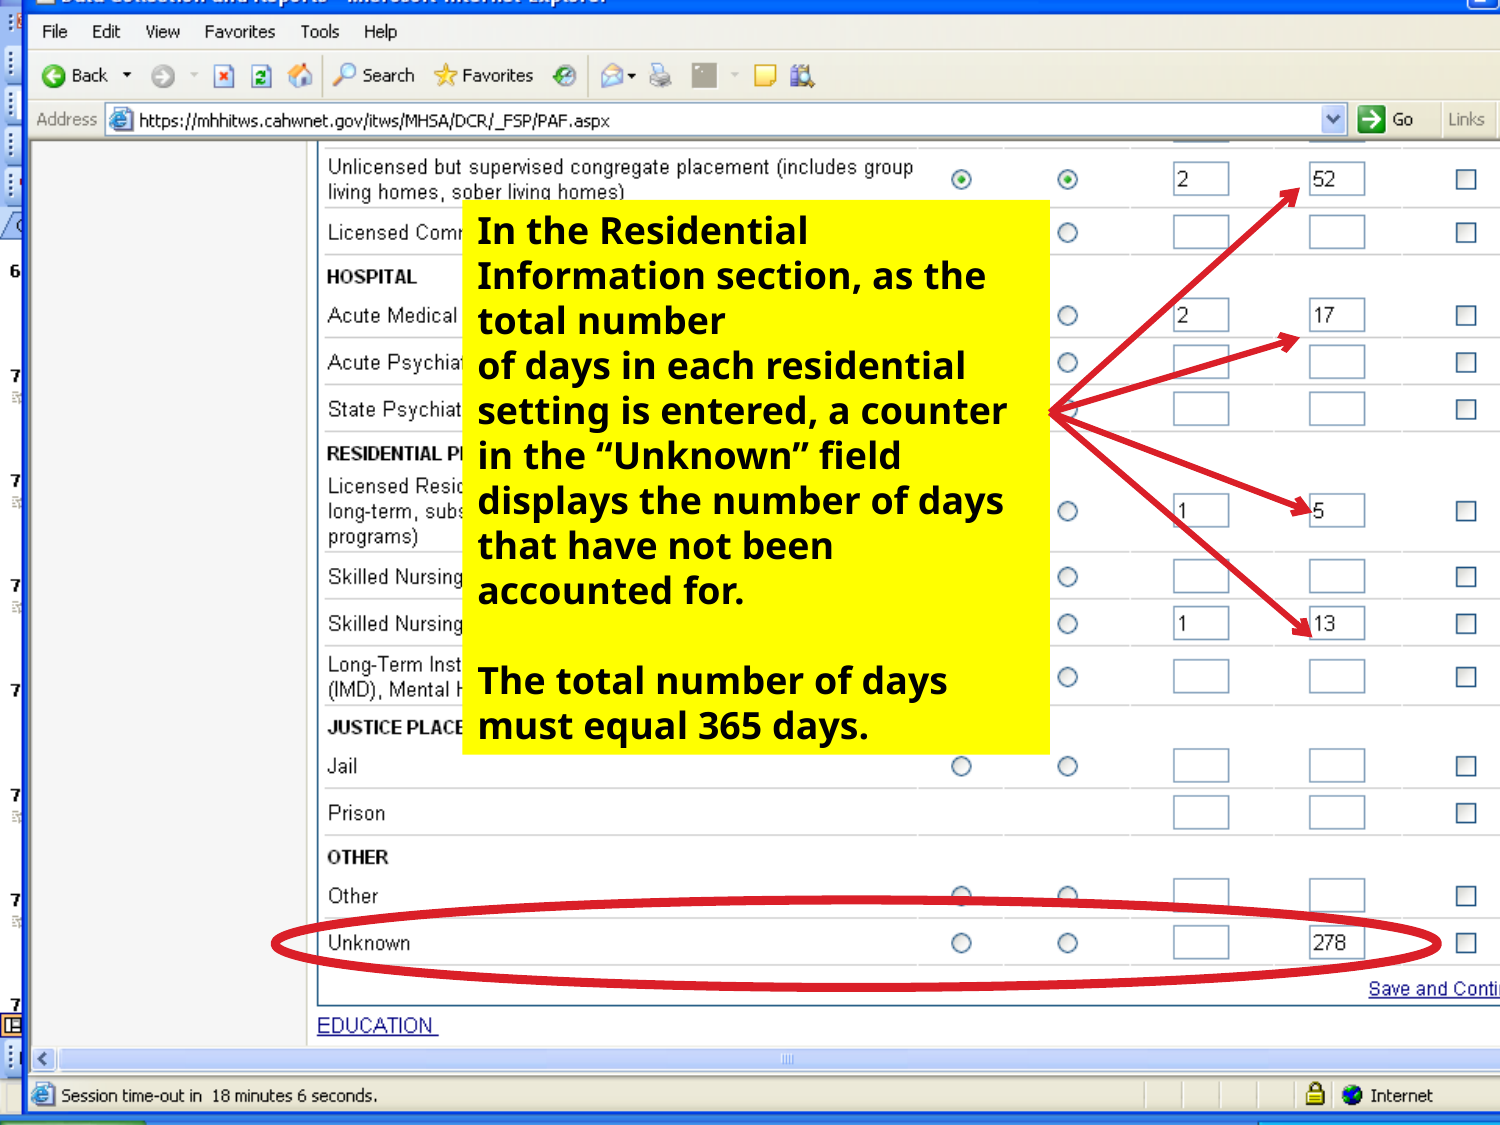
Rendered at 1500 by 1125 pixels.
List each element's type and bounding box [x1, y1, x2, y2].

picture [0, 0, 1500, 1125]
text_box [1049, 412, 1313, 638]
text_box [1049, 337, 1301, 412]
text_box [1049, 187, 1301, 337]
